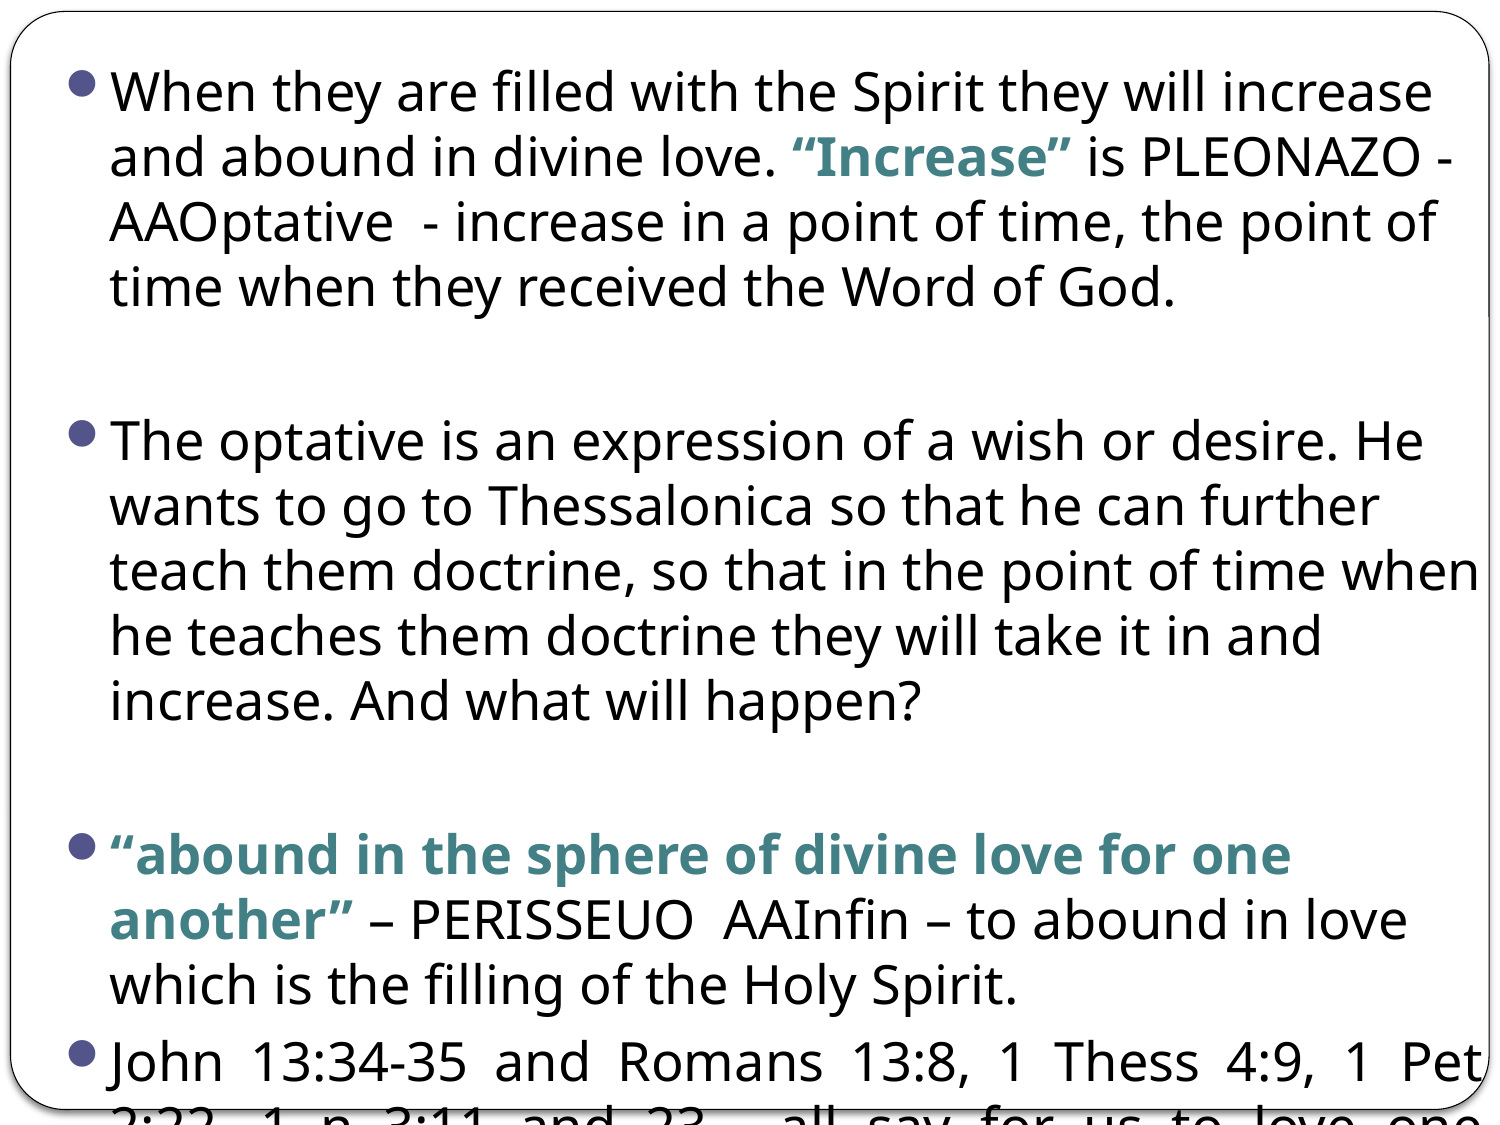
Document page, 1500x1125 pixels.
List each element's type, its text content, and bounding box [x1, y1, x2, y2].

list When they are filled with the Spirit they will increase and abound in divine love. “Increase” is PLEONAZO - AAOptative - increase in a point of time, the point of time when they received the Word of God. The optative is an expression of a wish or desire. He wants to go to Thessalonica so that he can further teach them doctrine, so that in the point of time when he teaches them doctrine they will take it in and increase. And what will happen? “abound in the sphere of divine love for one another” – PERISSEUO AAInfin – to abound in love which is the filling of the Holy Spirit. John 13:34-35 and Romans 13:8, 1 Thess 4:9, 1 Pet 2:22, 1 n 3:11 and 23, all say for us to love one another. [50, 50, 1500, 1125]
